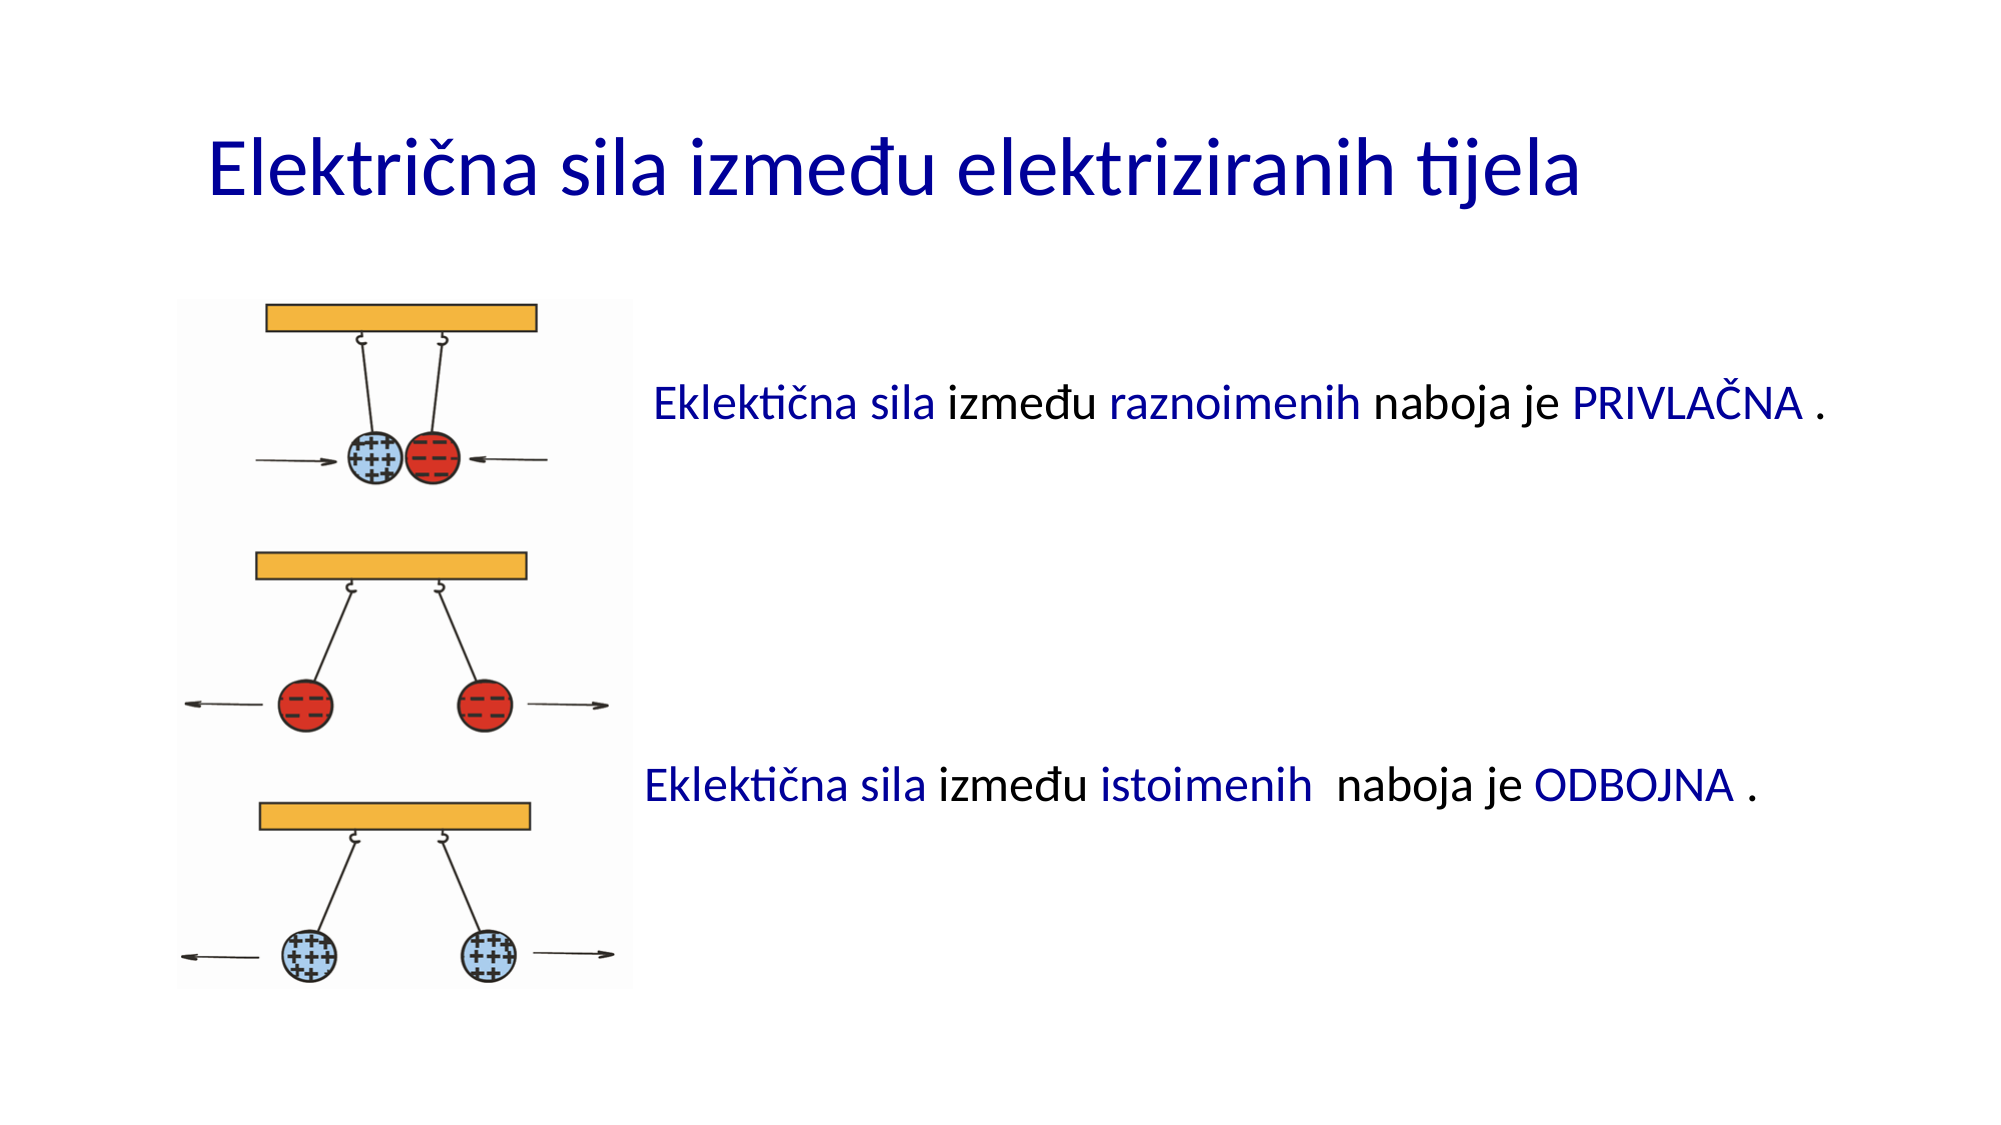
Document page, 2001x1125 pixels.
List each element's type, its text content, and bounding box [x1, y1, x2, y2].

picture [177, 299, 633, 989]
text_box Eklektična sila između istoimenih naboja je ODBOJNA . [633, 744, 1941, 820]
text_box Električna sila između elektriziranih tijela [192, 59, 1863, 278]
text_box Eklektična sila između raznoimenih naboja je PRIVLAČNA . [638, 362, 1932, 438]
